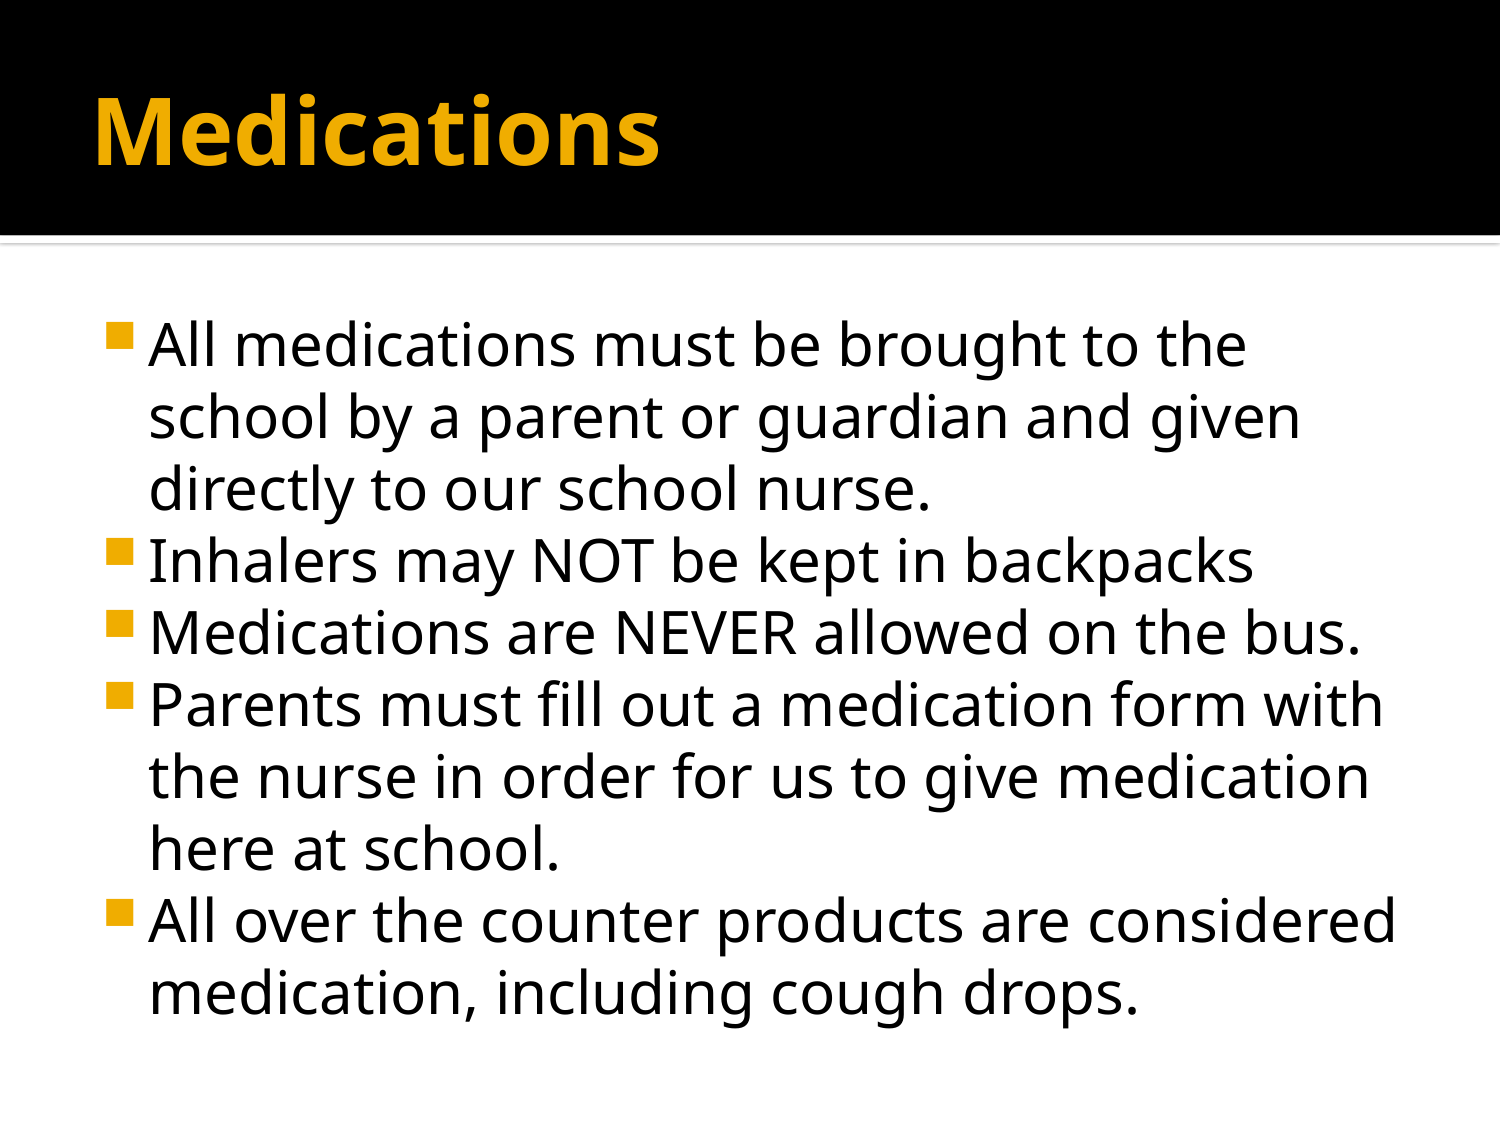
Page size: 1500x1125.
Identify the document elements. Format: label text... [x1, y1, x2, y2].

title Medications [75, 25, 1425, 231]
list All medications must be brought to the school by a parent or guardian and given directly to our school nurse. Inhalers may NOT be kept in backpacks Medications are NEVER allowed on the bus. Parents must fill out a medication form with the nurse in order for us to give medication here at school. All over the counter products are considered medication, including cough drops. [75, 291, 1425, 1050]
